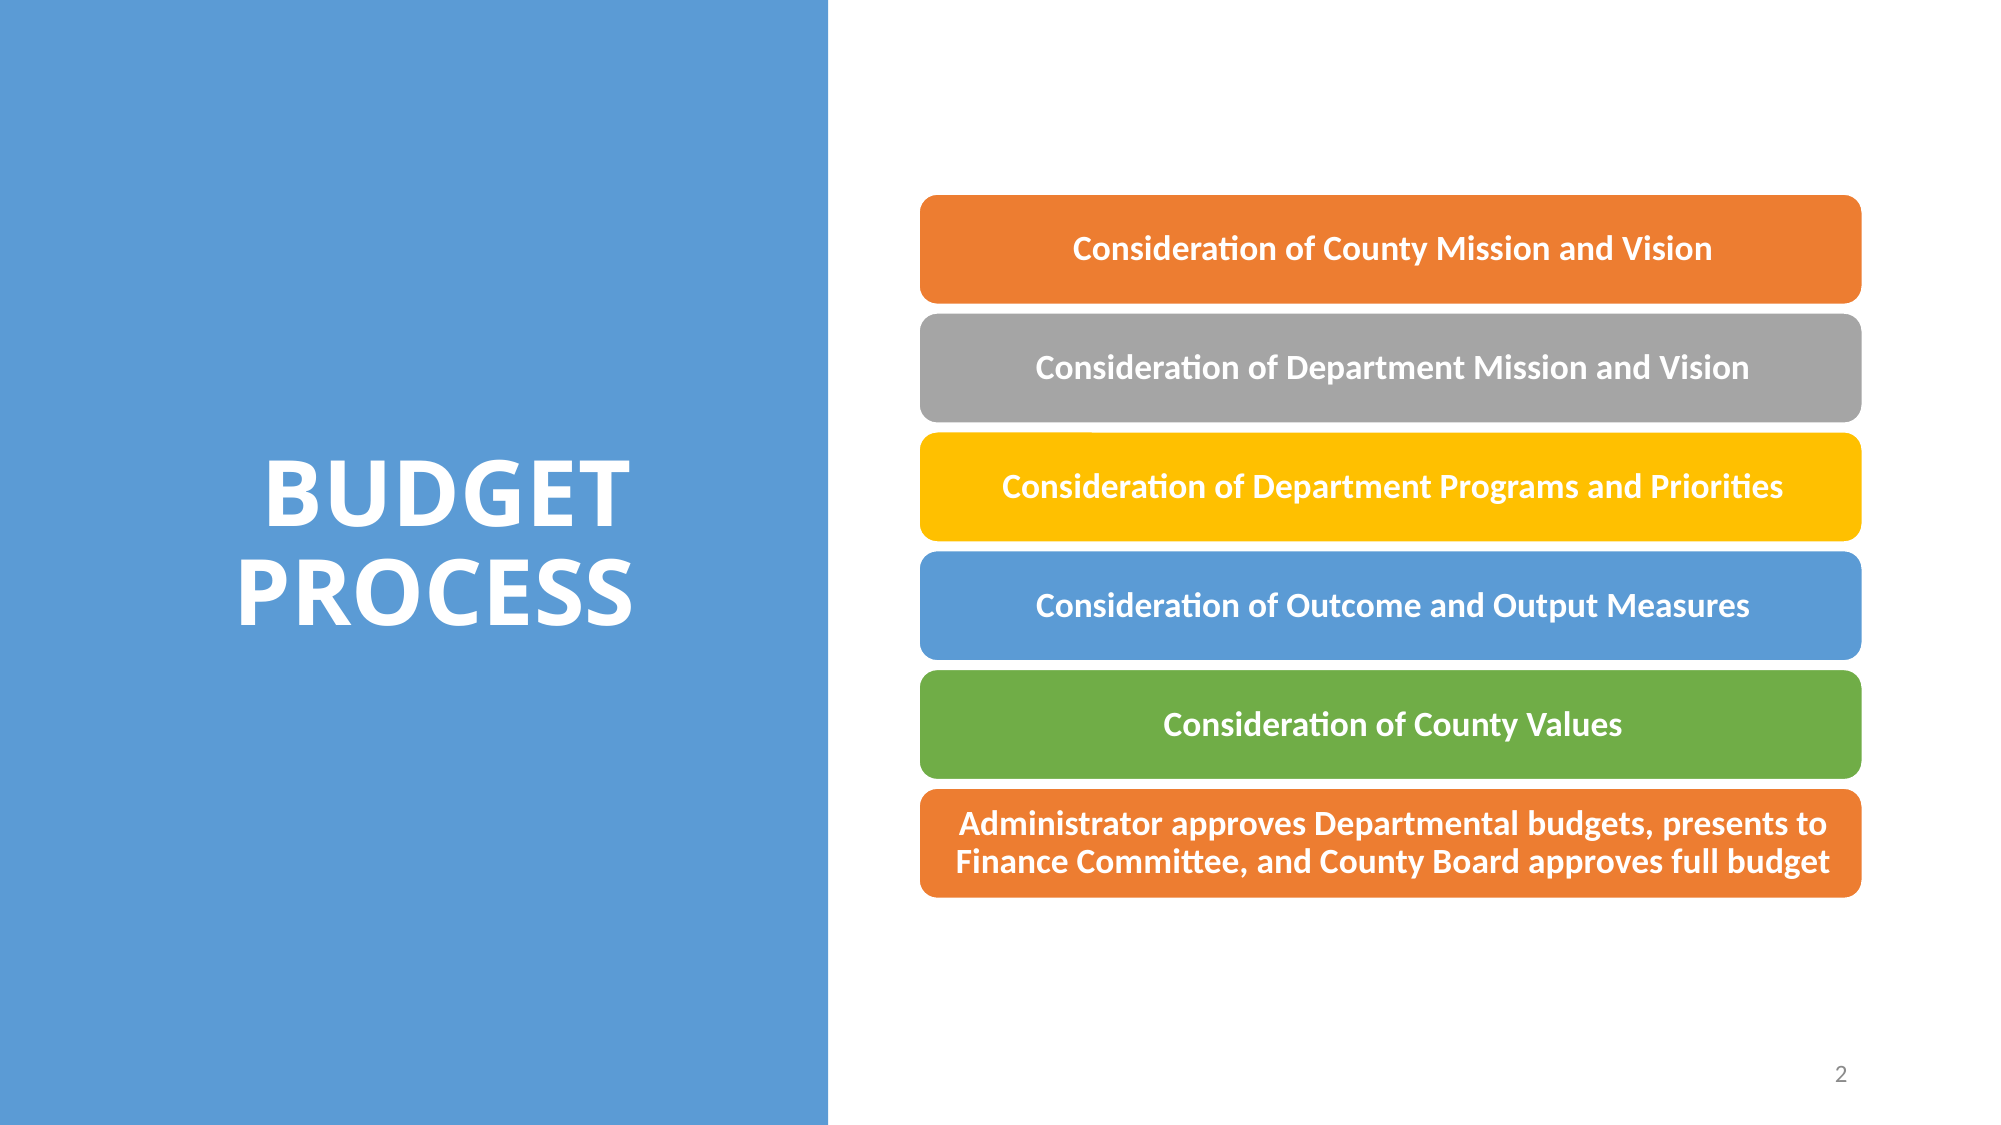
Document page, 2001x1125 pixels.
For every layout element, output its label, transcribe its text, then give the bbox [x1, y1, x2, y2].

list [918, 102, 1863, 991]
text_box [0, 0, 829, 1125]
slide_number 2 [1412, 1042, 1863, 1103]
title BUDGET PROCESS [137, 102, 756, 991]
